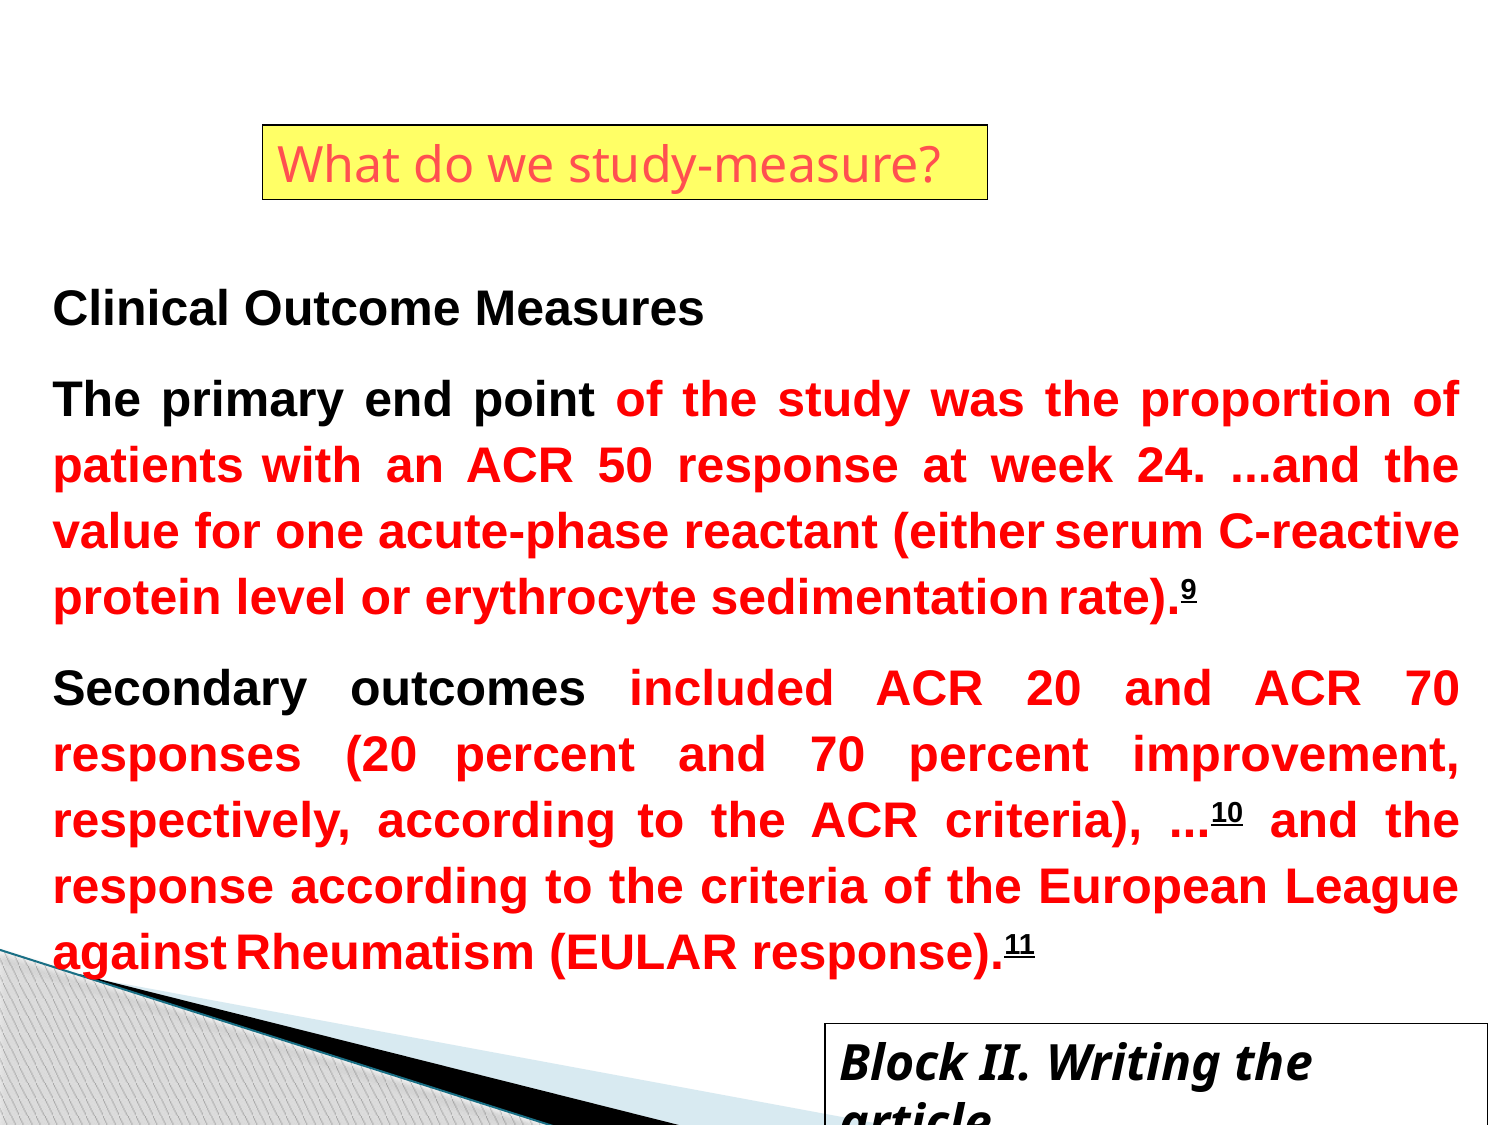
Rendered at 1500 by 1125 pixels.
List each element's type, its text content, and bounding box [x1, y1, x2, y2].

text_box Block II. Writing the article [824, 1023, 1488, 1125]
text_box What do we study-measure? [262, 124, 988, 200]
text_box Clinical Outcome Measures The primary end point of the study was the proportion of patients with an ACR 50 response at week 24. ...and the value for one acute-phase reactant (either serum C-reactive protein level or erythrocyte sedimentation rate).9 Secondary outcomes included ACR 20 and ACR 70 responses (20 percent and 70 percent improvement, respectively, according to the ACR criteria), ...10 and the response according to the criteria of the European League against Rheumatism (EULAR response).11 [37, 262, 1475, 987]
